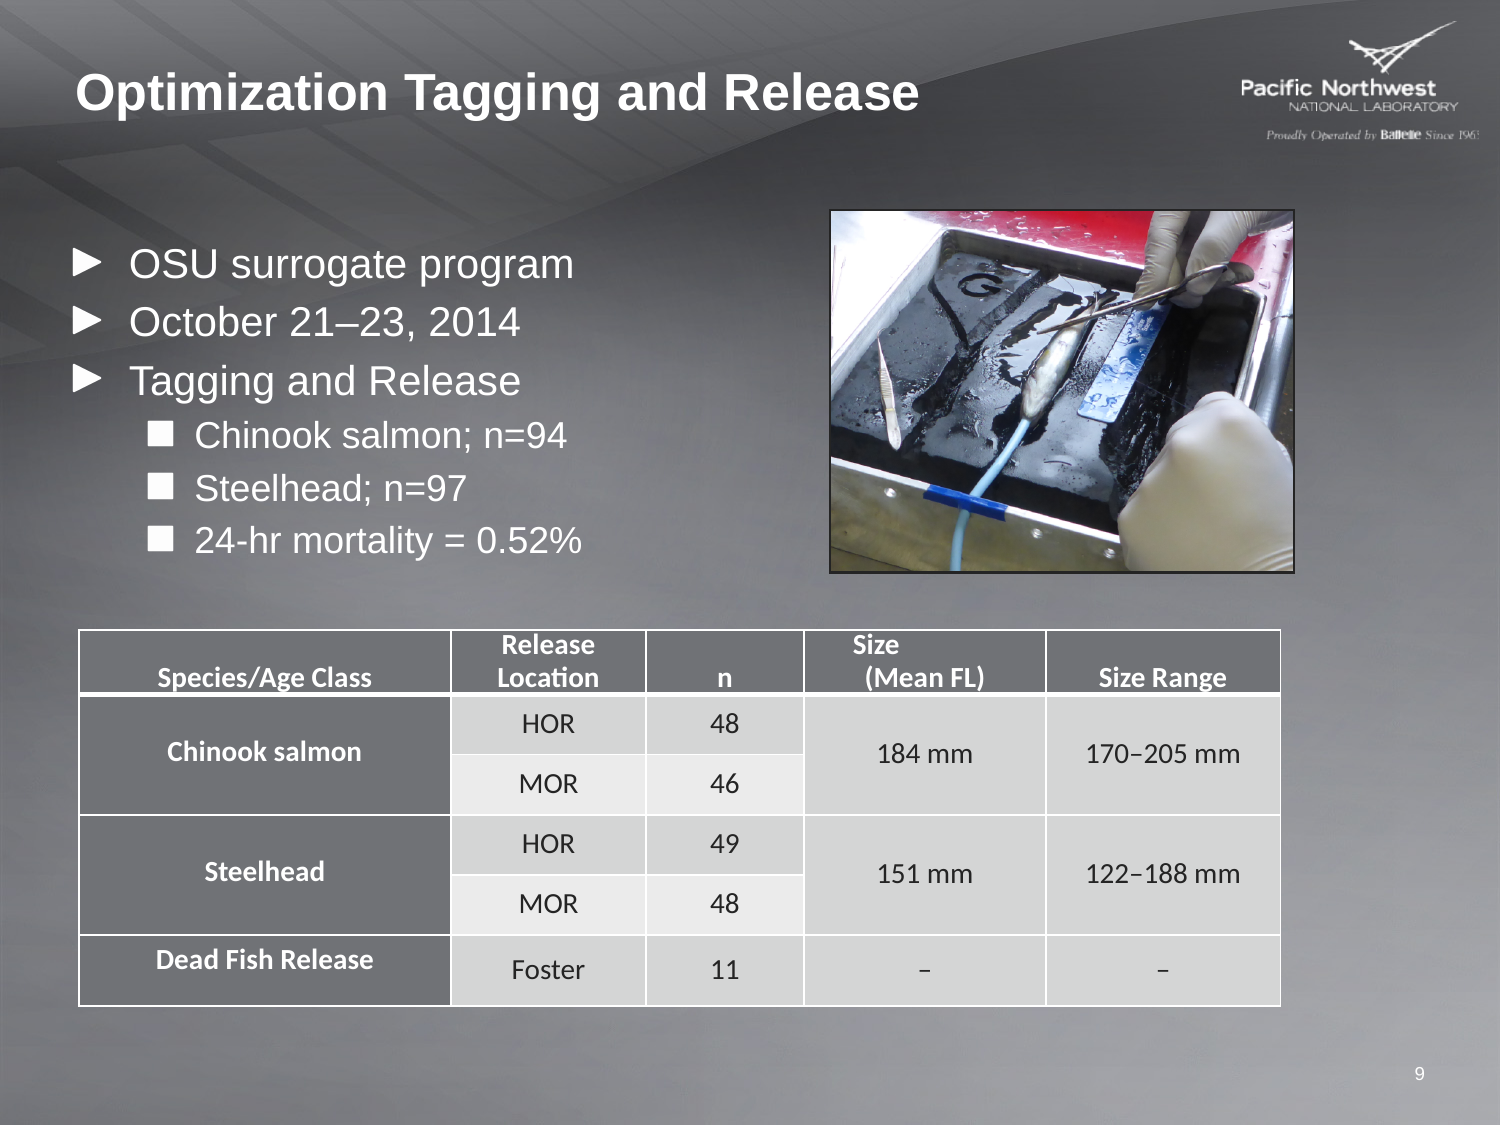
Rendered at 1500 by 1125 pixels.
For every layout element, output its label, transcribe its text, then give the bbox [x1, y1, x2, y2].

table_cell Dead Fish Release [80, 936, 450, 1005]
table_cell 122–188 mm [1047, 816, 1280, 934]
picture [0, 0, 1500, 1125]
table_cell 46 [647, 755, 803, 814]
table_header Species/Age Class [80, 633, 450, 692]
table_cell – [805, 936, 1045, 1005]
table_header Size Range [1047, 631, 1280, 692]
slide_number 9 [1074, 1042, 1425, 1103]
table_cell 11 [647, 936, 803, 1005]
table_cell Chinook salmon [80, 697, 450, 814]
table_cell HOR [452, 697, 645, 754]
table_header Size (Mean FL) [805, 631, 1045, 692]
table_cell Foster [452, 936, 645, 1005]
table_header n [647, 631, 803, 692]
table_cell MOR [452, 876, 645, 934]
table_cell HOR [452, 816, 645, 874]
table_cell 48 [647, 697, 803, 754]
table_cell MOR [452, 755, 645, 814]
table_cell 151 mm [805, 816, 1045, 934]
table_cell 170–205 mm [1047, 697, 1280, 814]
table_cell 49 [647, 816, 803, 874]
table_cell 48 [647, 876, 803, 934]
table_cell 184 mm [805, 697, 1045, 814]
table_header Release Location [452, 633, 645, 692]
title Optimization Tagging and Release [75, 58, 1163, 185]
list OSU surrogate program October 21–23, 2014 Tagging and Release Chinook salmon; n=94 Steelhead; n=97 24-hr mortality = 0.52% [72, 236, 789, 633]
table_cell – [1047, 936, 1280, 1005]
table_cell Steelhead [80, 816, 450, 934]
